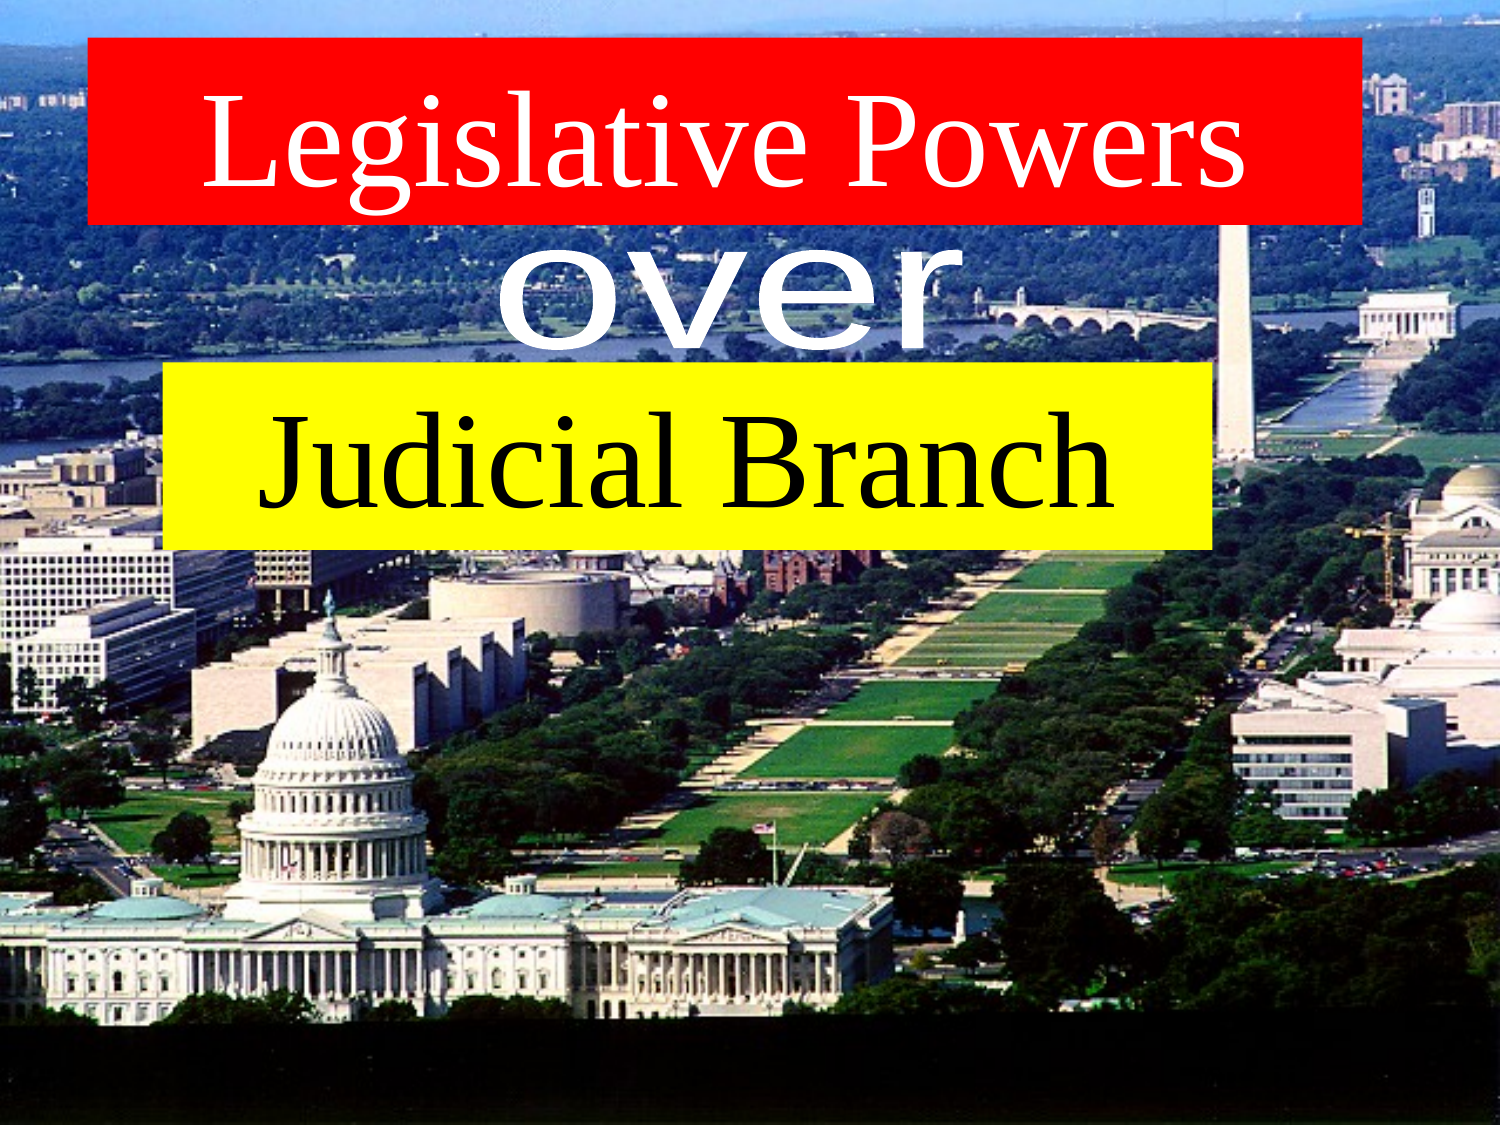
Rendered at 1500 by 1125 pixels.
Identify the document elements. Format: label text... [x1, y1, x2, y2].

picture [0, 0, 1500, 1125]
title Legislative Powers [87, 37, 1363, 226]
subtitle Judicial Branch [162, 362, 1213, 551]
